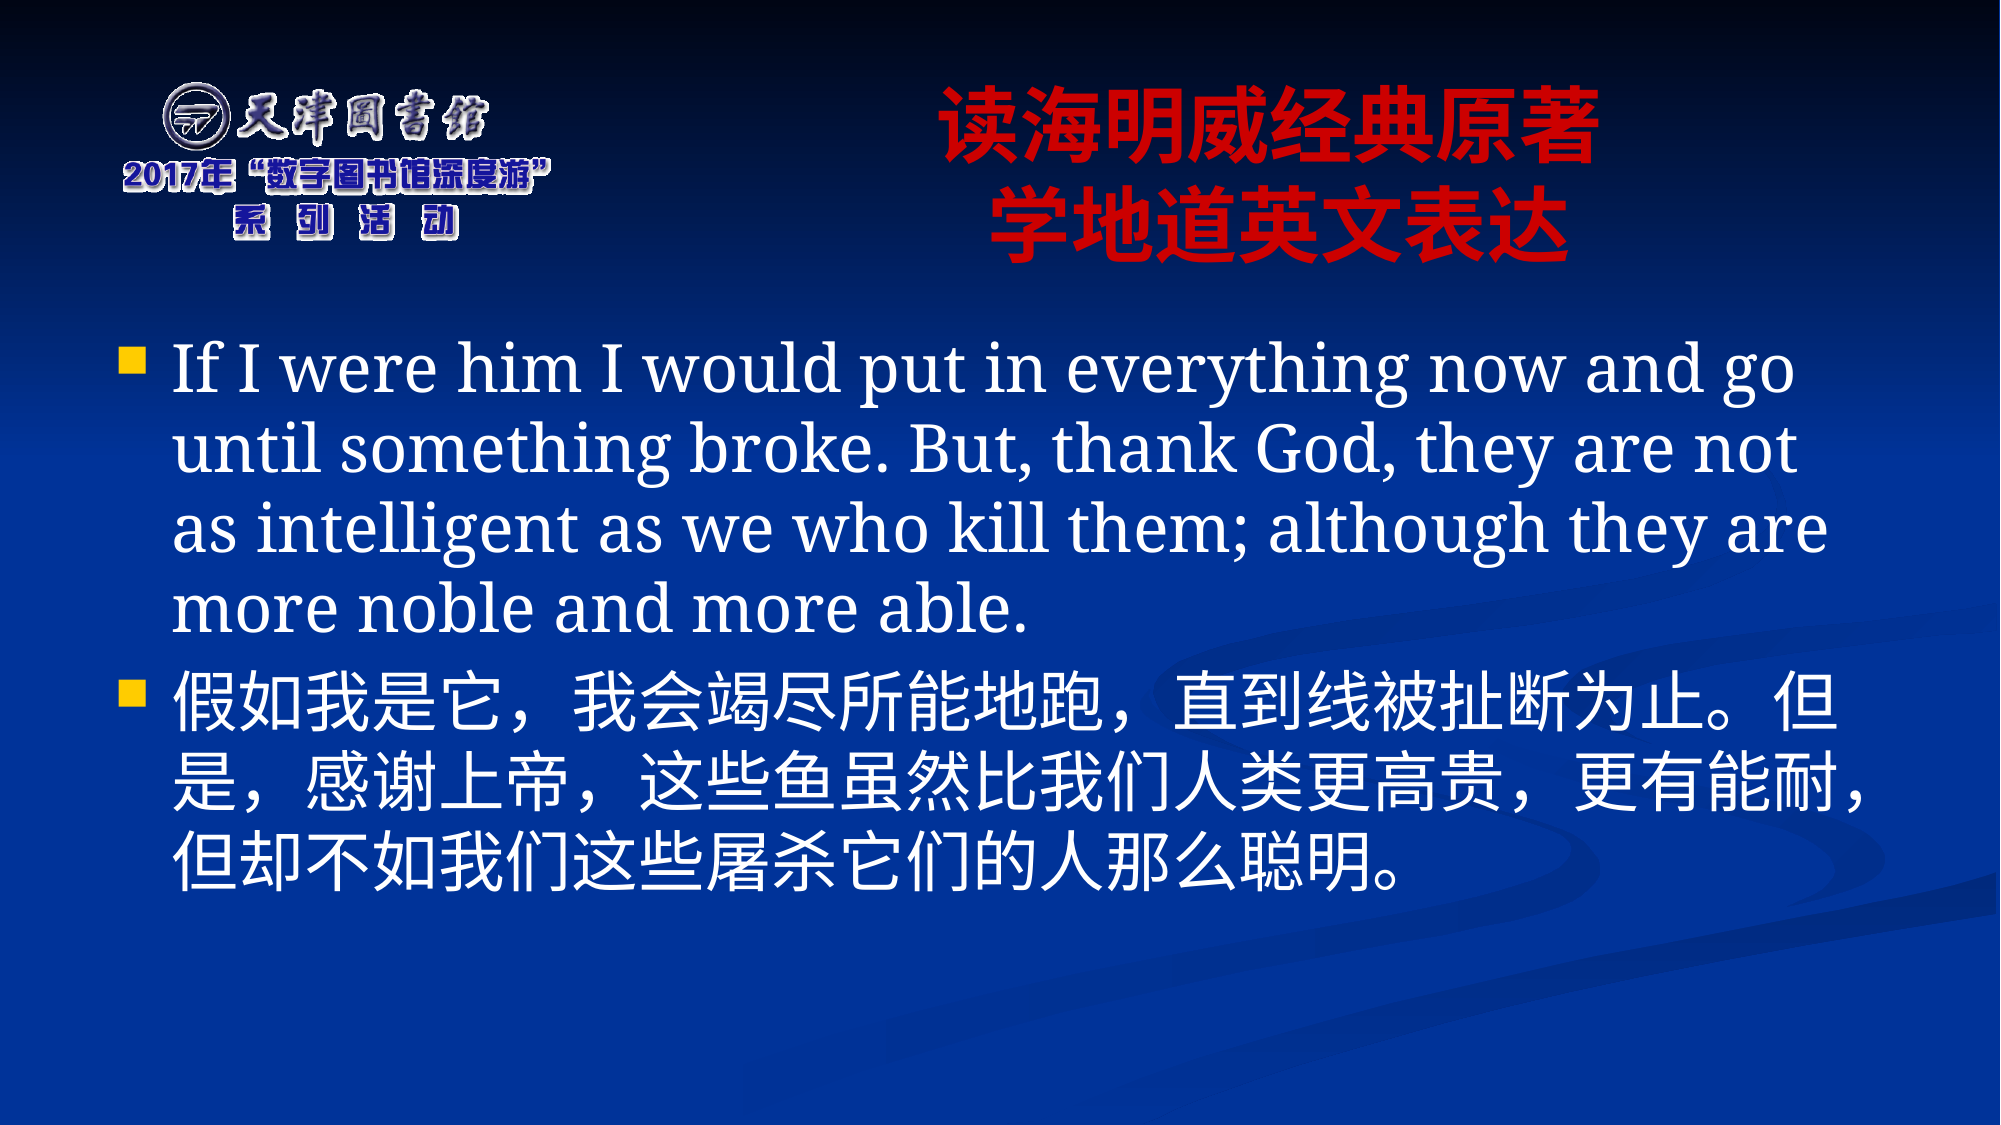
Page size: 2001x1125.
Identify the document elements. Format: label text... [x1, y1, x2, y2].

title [60, 51, 622, 270]
text_box 读海明威经典原著 学地道英文表达 [860, 66, 1698, 281]
list If I were him I would put in everything now and go until something broke. But, thank God, they are not as intelligent as we who kill them; although they are more noble and more able. 假如我是它，我会竭尽所能地跑，直到线被扯断为止。但是，感谢上帝，这些鱼虽然比我们人类更高贵，更有能耐，但却不如我们这些屠杀它们的人那么聪明。 [99, 318, 1901, 1006]
